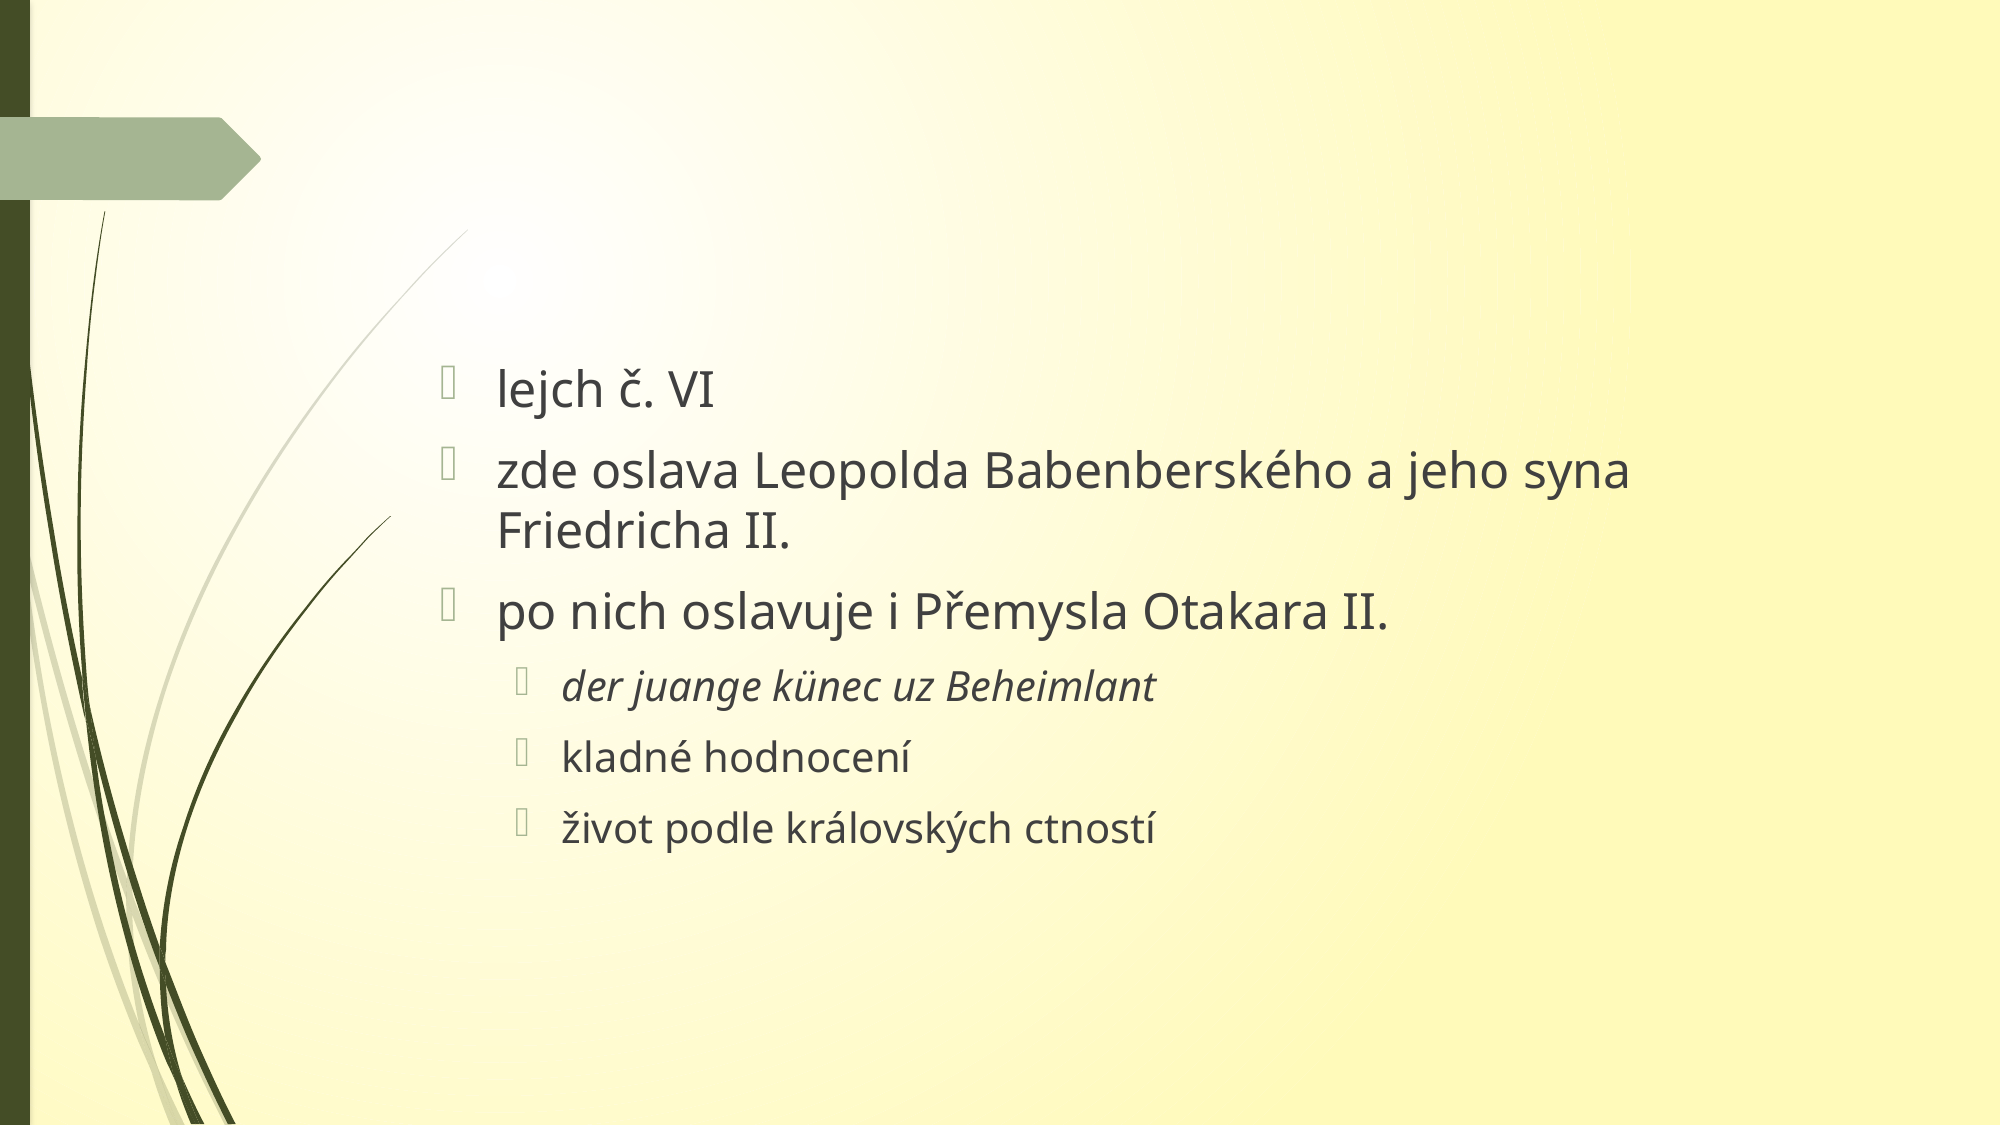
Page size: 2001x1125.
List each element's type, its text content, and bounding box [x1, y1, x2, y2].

list lejch č. VI zde oslava Leopolda Babenberského a jeho syna Friedricha II. po nich oslavuje i Přemysla Otakara II. der juange künec uz Beheimlant kladné hodnocení život podle královských ctností [424, 350, 1888, 970]
